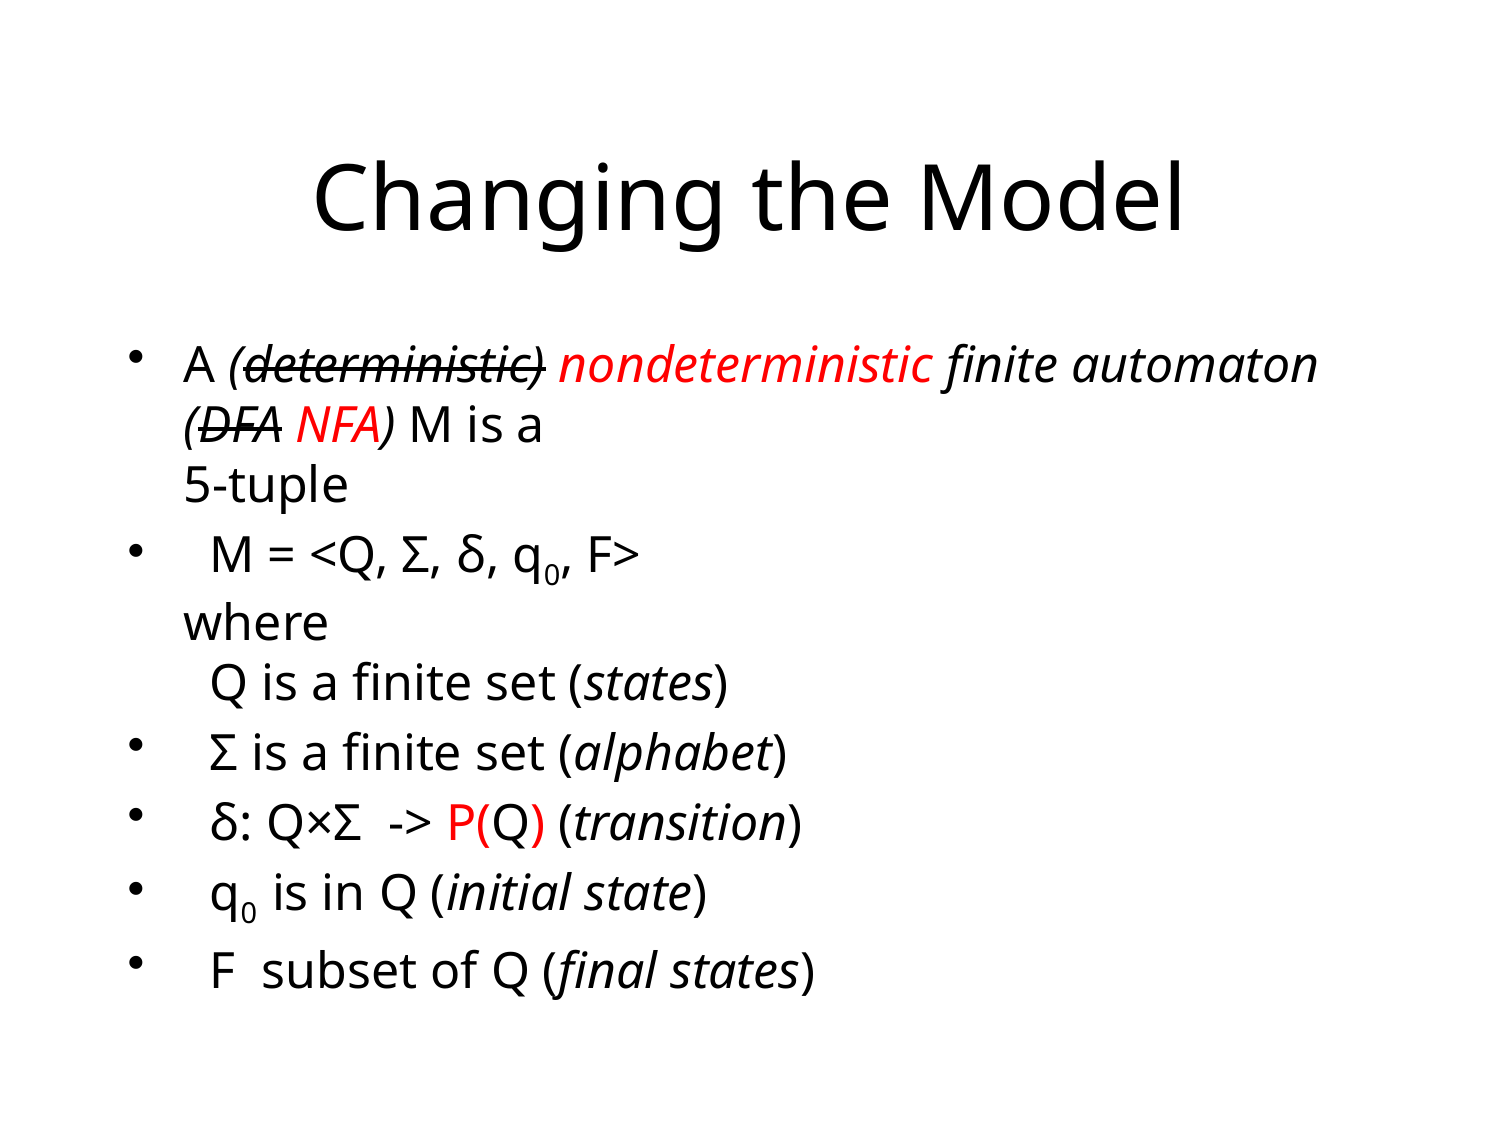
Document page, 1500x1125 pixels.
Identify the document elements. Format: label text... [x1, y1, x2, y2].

list A (deterministic) nondeterministic finite automaton (DFA NFA) M is a 5-tuple M = <Q, Σ, δ, q0, F> where Q is a finite set (states) Σ is a finite set (alphabet) δ: Q×Σ -> P(Q) (transition) q0 is in Q (initial state) F subset of Q (final states) [112, 324, 1388, 1007]
title Changing the Model [112, 99, 1388, 288]
